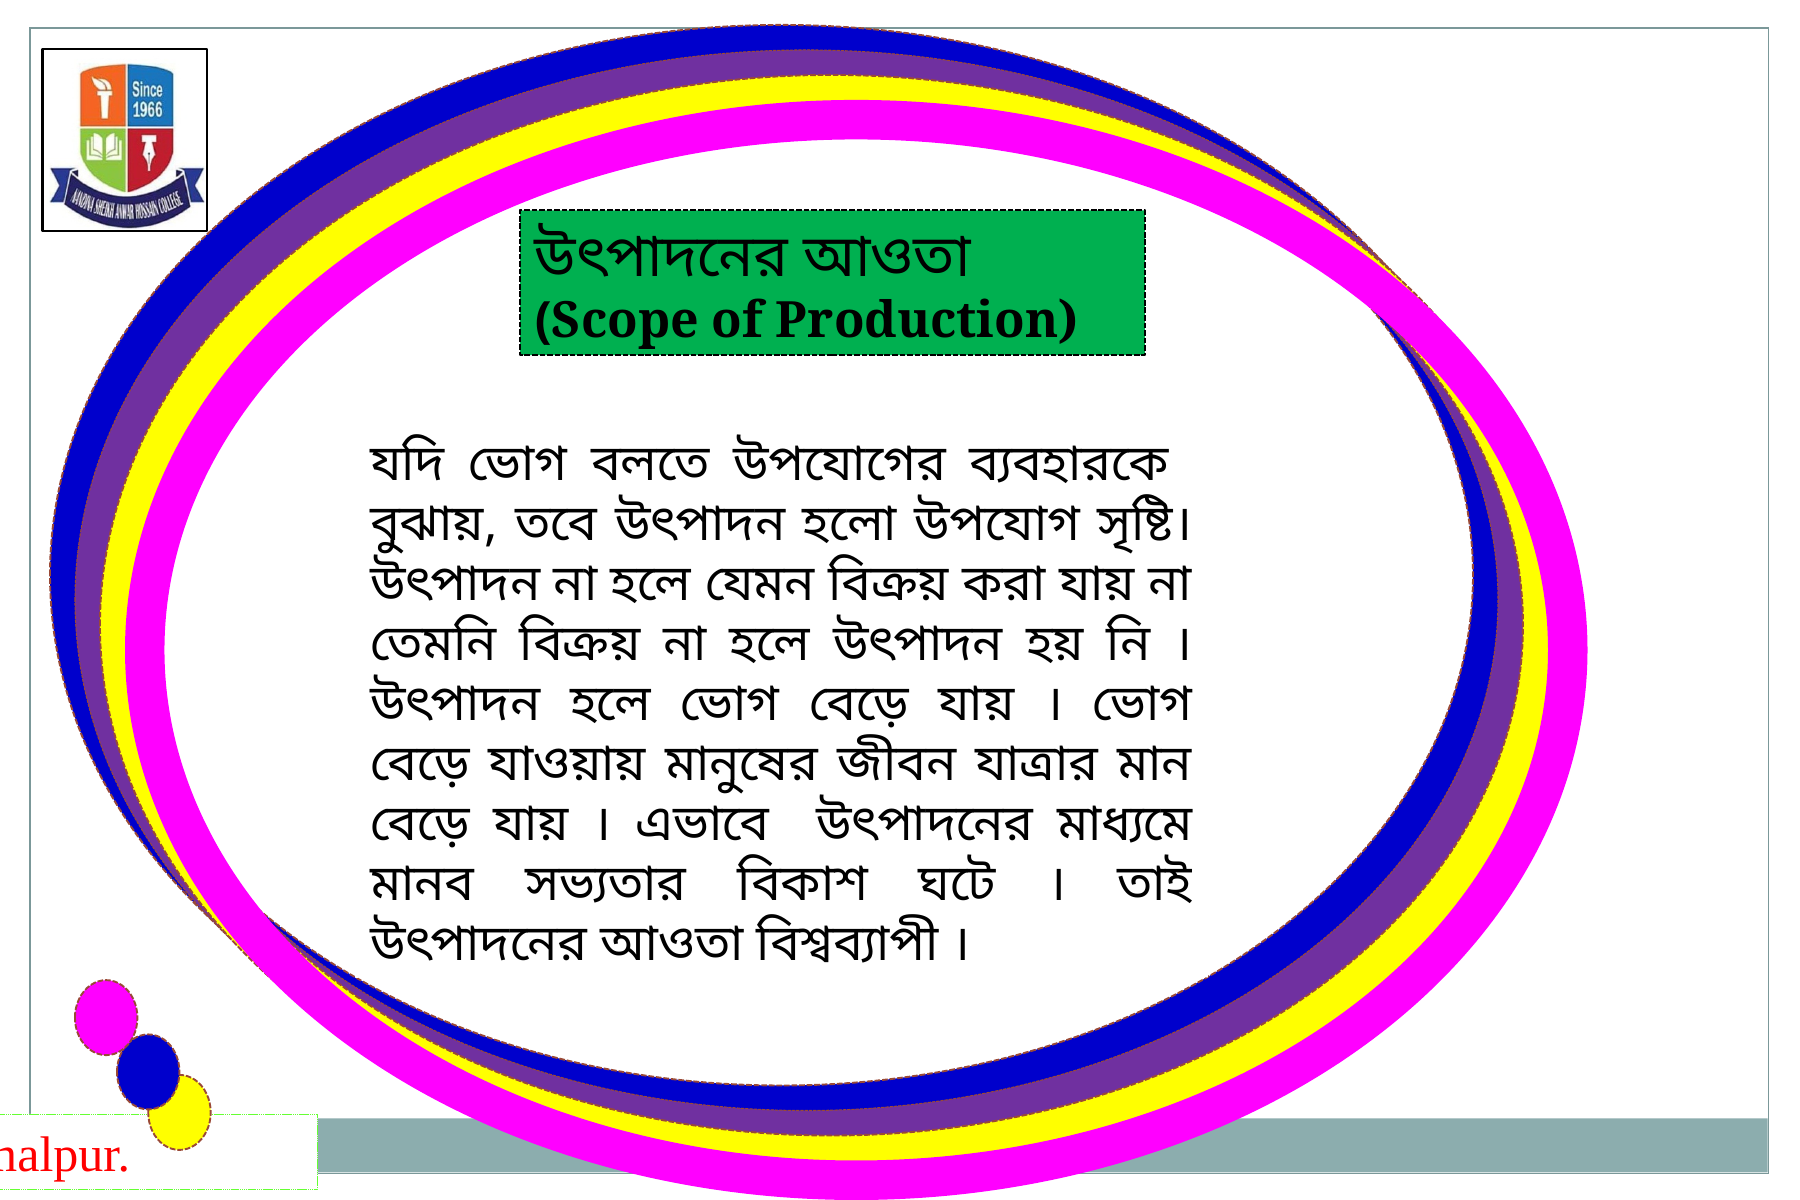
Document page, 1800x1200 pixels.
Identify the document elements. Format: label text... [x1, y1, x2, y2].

text_box [74, 49, 1393, 937]
text_box উৎপাদনের আওতা (Scope of Production) [519, 209, 1146, 356]
text_box Nandina Sheikh Anwar Hossain College Online Class. Jamalpur. [0, 1113, 319, 1190]
text_box [293, 342, 1547, 1160]
text_box [116, 1033, 181, 1111]
text_box যদি ভোগ বলতে উপযোগের ব্যবহারকে বুঝায়, তবে উৎপাদন হলো উপযোগ সৃষ্টি। উৎপাদন না হলে যেমন বিক্রয় করা যায় না তেমনি বিক্রয় না হলে উৎপাদন হয় নি । উৎপাদন হলে ভোগ বেড়ে যায় । ভোগ বেড়ে যাওয়ায় মানুষের জীবন যাত্রার মান বেড়ে যায় । এভাবে উৎপাদনের মাধ্যমে মানব সভ্যতার বিকাশ ঘটে । তাই উৎপাদনের আওতা বিশ্বব্যাপী । [355, 422, 1208, 978]
picture [43, 49, 207, 230]
text_box [99, 73, 1418, 962]
text_box [278, 324, 1522, 1135]
text_box [49, 23, 1368, 911]
text_box [73, 979, 139, 1057]
text_box [268, 314, 1497, 1110]
text_box [147, 1074, 212, 1151]
text_box [124, 98, 1589, 1200]
